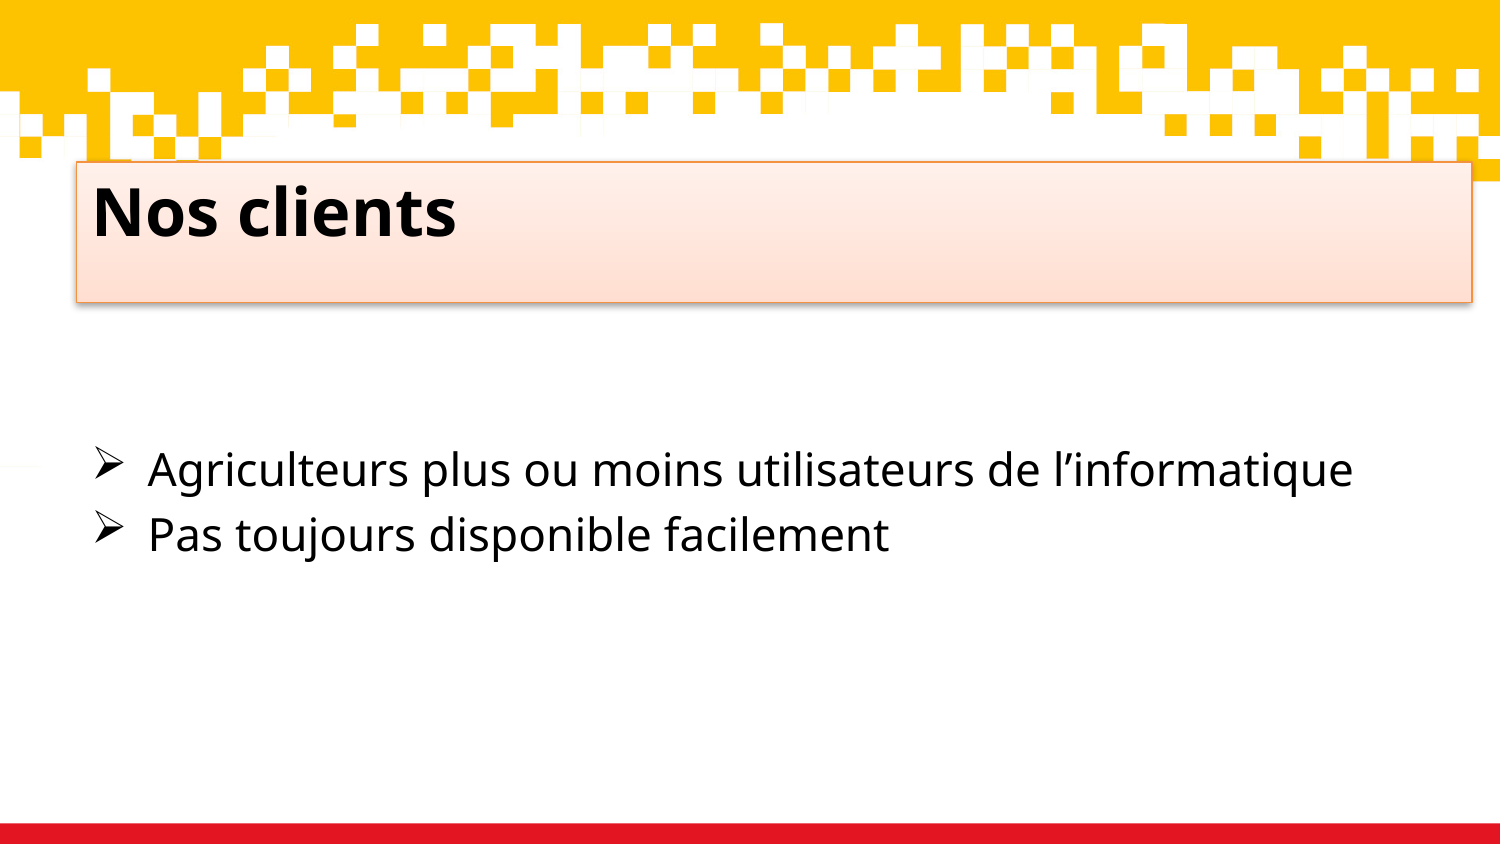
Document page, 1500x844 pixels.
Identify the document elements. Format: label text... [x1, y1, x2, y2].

list Agriculteurs plus ou moins utilisateurs de l’informatique Pas toujours disponible facilement [76, 433, 1436, 718]
title Nos clients [76, 161, 1473, 303]
picture [0, 0, 1500, 823]
